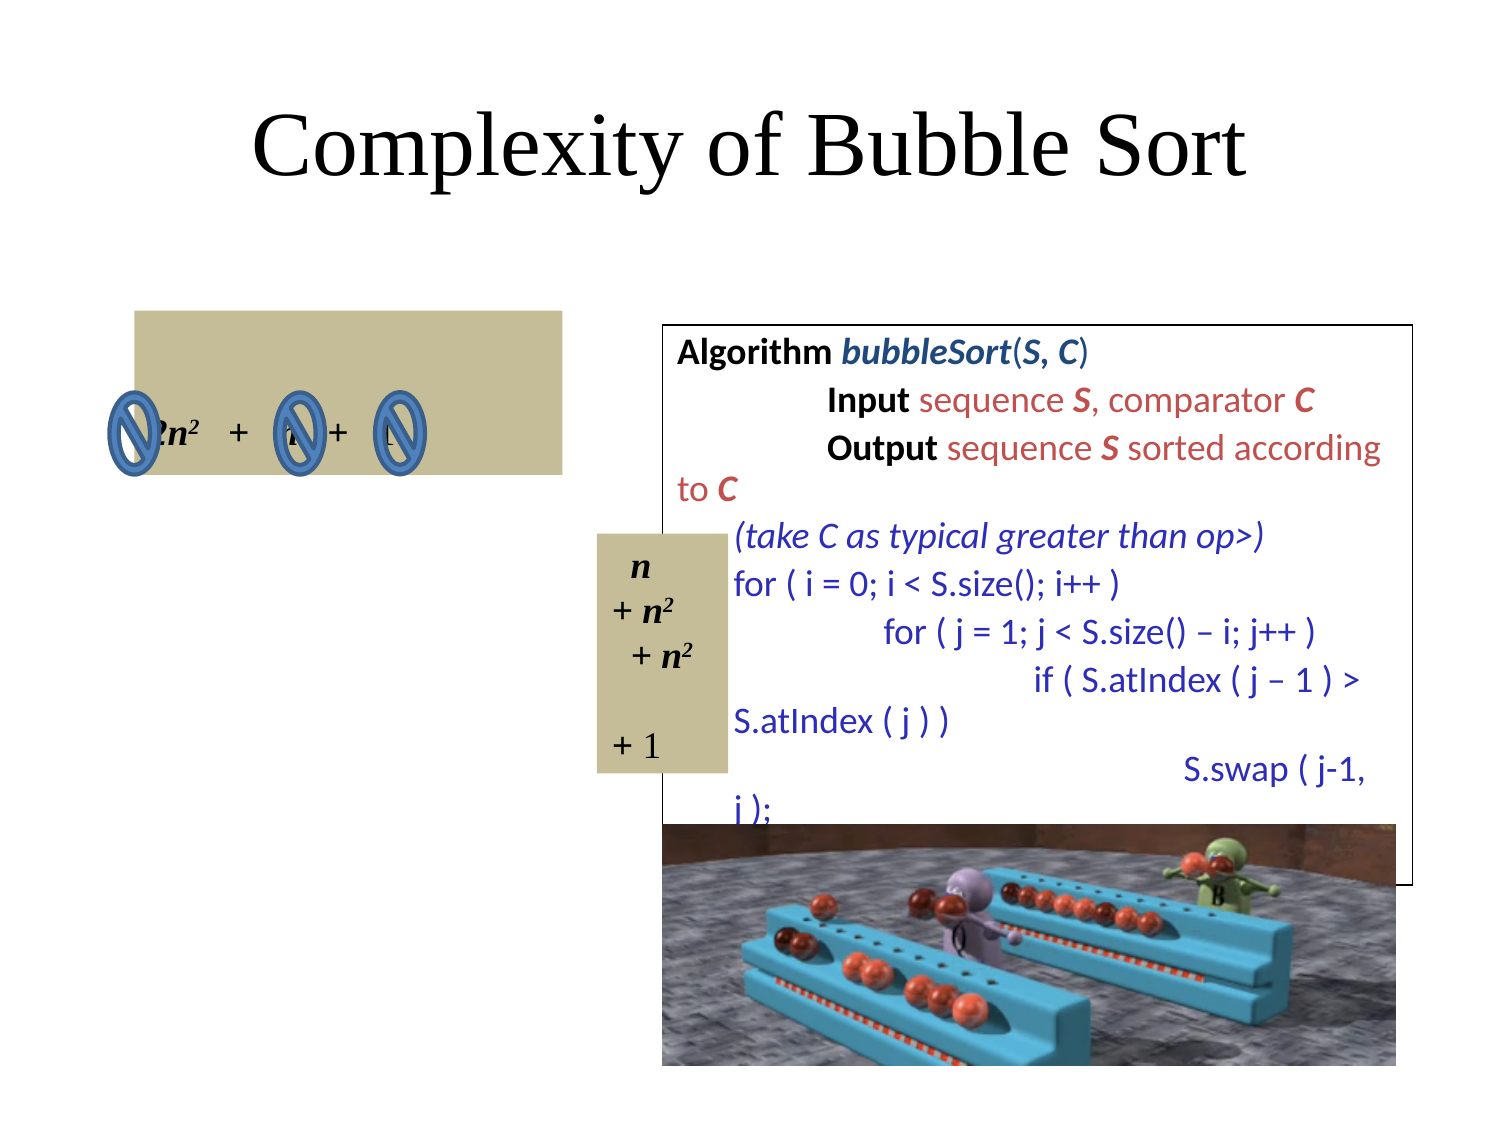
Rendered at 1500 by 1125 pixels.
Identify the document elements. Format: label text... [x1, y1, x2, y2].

title Complexity of Bubble Sort [75, 45, 1425, 233]
text_box 2n2 + n + 1 [134, 310, 563, 475]
text_box n + n2 + n2 + 1 [596, 533, 729, 774]
text_box [107, 390, 162, 477]
text_box [372, 390, 428, 477]
text_box Algorithm bubbleSort(S, C) Input sequence S, comparator C Output sequence S sorted according to C (take C as typical greater than op>) for ( i = 0; i < S.size(); i++ ) for ( j = 1; j < S.size() – i; j++ ) if ( S.atIndex ( j – 1 ) > S.atIndex ( j ) ) S.swap ( j-1, j ); return(S) [662, 324, 1413, 886]
text_box [272, 390, 328, 477]
picture [662, 824, 1396, 1066]
